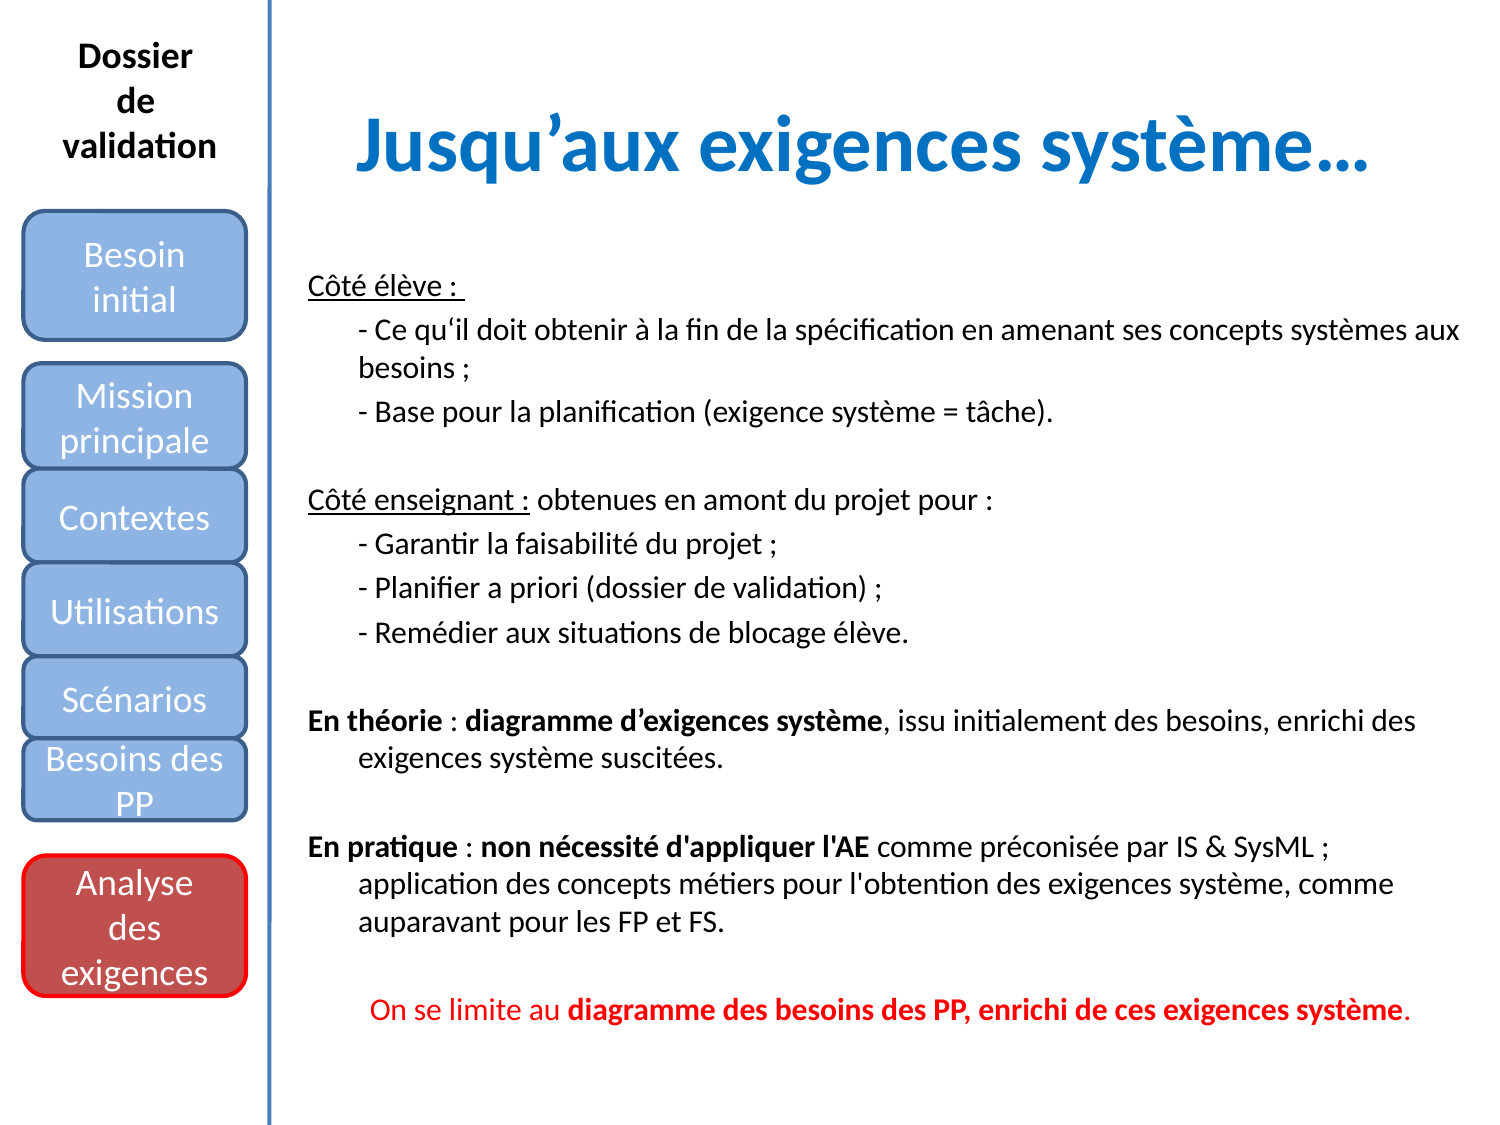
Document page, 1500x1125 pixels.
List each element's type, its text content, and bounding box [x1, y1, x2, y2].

list Côté élève : - Ce qu‘il doit obtenir à la fin de la spécification en amenant ses concepts systèmes aux besoins ; - Base pour la planification (exigence système = tâche). Côté enseignant : obtenues en amont du projet pour : - Garantir la faisabilité du projet ; - Planifier a priori (dossier de validation) ; - Remédier aux situations de blocage élève. En théorie : diagramme d’exigences système, issu initialement des besoins, enrichi des exigences système suscitées. En pratique : non nécessité d'appliquer l'AE comme préconisée par IS & SysML ; application des concepts métiers pour l'obtention des exigences système, comme auparavant pour les FP et FS. On se limite au diagramme des besoins des PP, enrichi de ces exigences système. [292, 257, 1489, 1043]
title Jusqu’aux exigences système… [304, 45, 1425, 233]
text_box Besoin initial [21, 208, 249, 342]
text_box Dossier de validation [47, 23, 233, 174]
text_box Contextes [21, 466, 249, 560]
text_box Analyse des exigences [21, 853, 249, 999]
text_box Scénarios [21, 654, 249, 738]
text_box Mission principale [21, 361, 249, 468]
text_box Besoins des PP [21, 736, 249, 823]
text_box Utilisations [21, 572, 249, 656]
